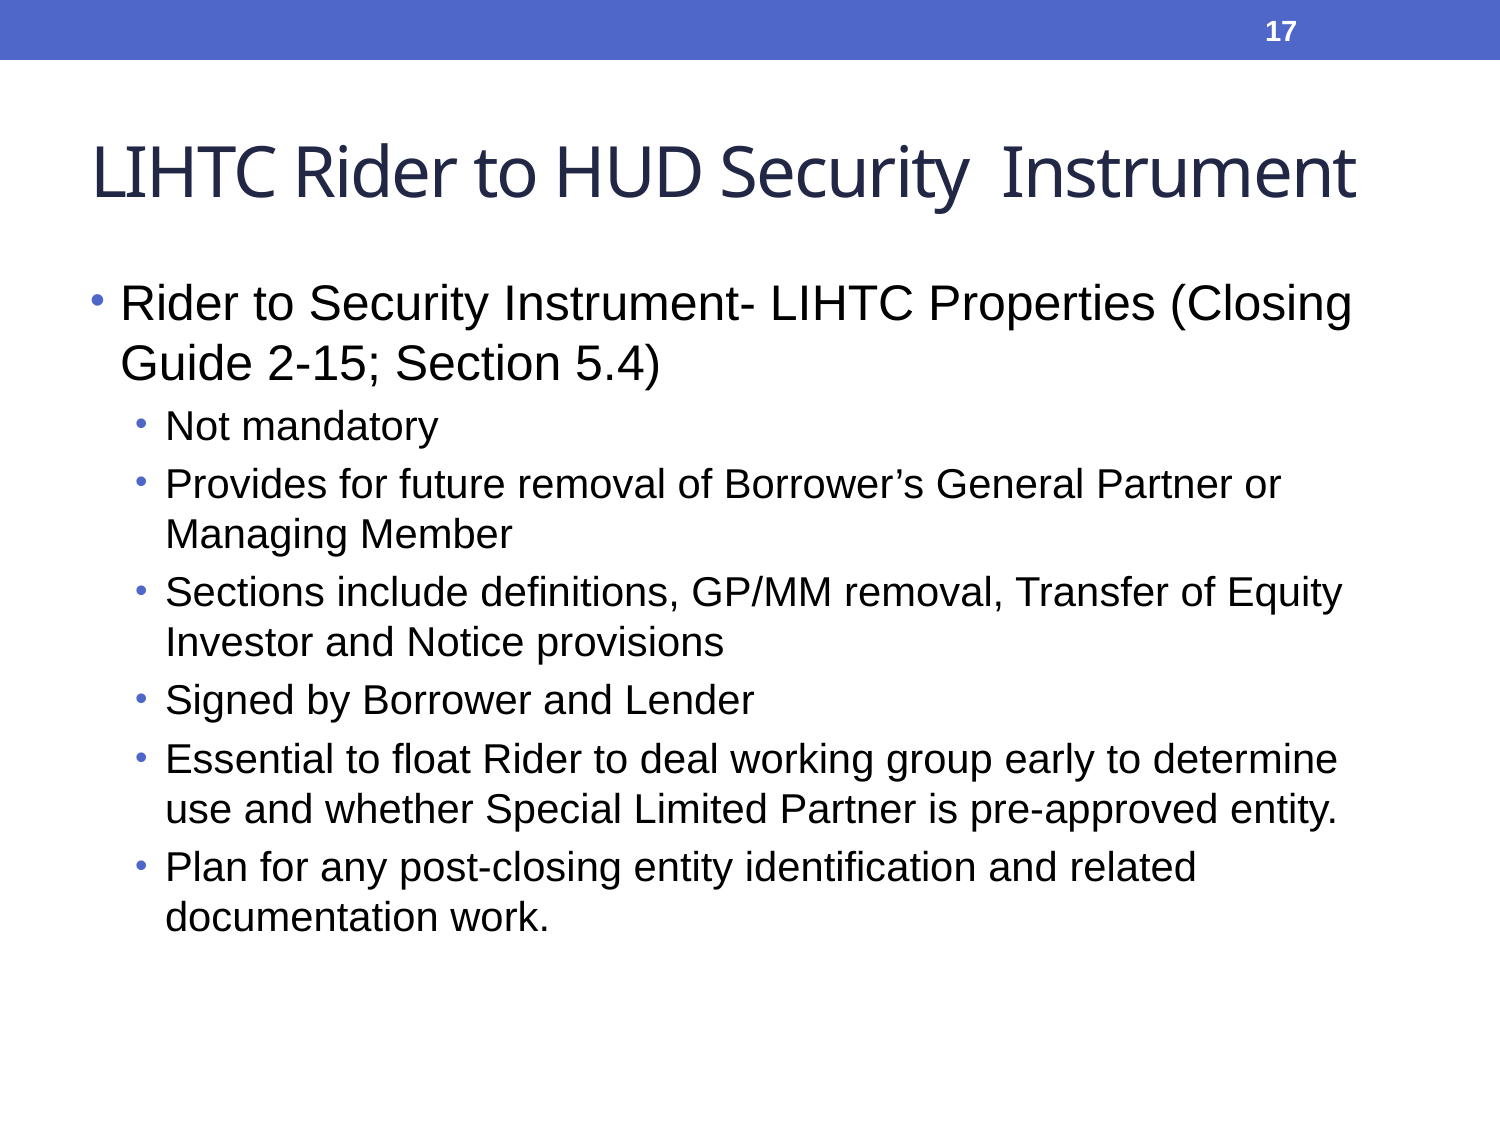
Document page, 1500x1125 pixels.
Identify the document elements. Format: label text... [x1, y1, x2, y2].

list Rider to Security Instrument- LIHTC Properties (Closing Guide 2-15; Section 5.4) Not mandatory Provides for future removal of Borrower’s General Partner or Managing Member Sections include definitions, GP/MM removal, Transfer of Equity Investor and Notice provisions Signed by Borrower and Lender Essential to float Rider to deal working group early to determine use and whether Special Limited Partner is pre-approved entity. Plan for any post-closing entity identification and related documentation work. [75, 262, 1425, 1063]
slide_number 17 [1250, 3, 1425, 57]
title LIHTC Rider to HUD Security Instrument [75, 87, 1425, 250]
